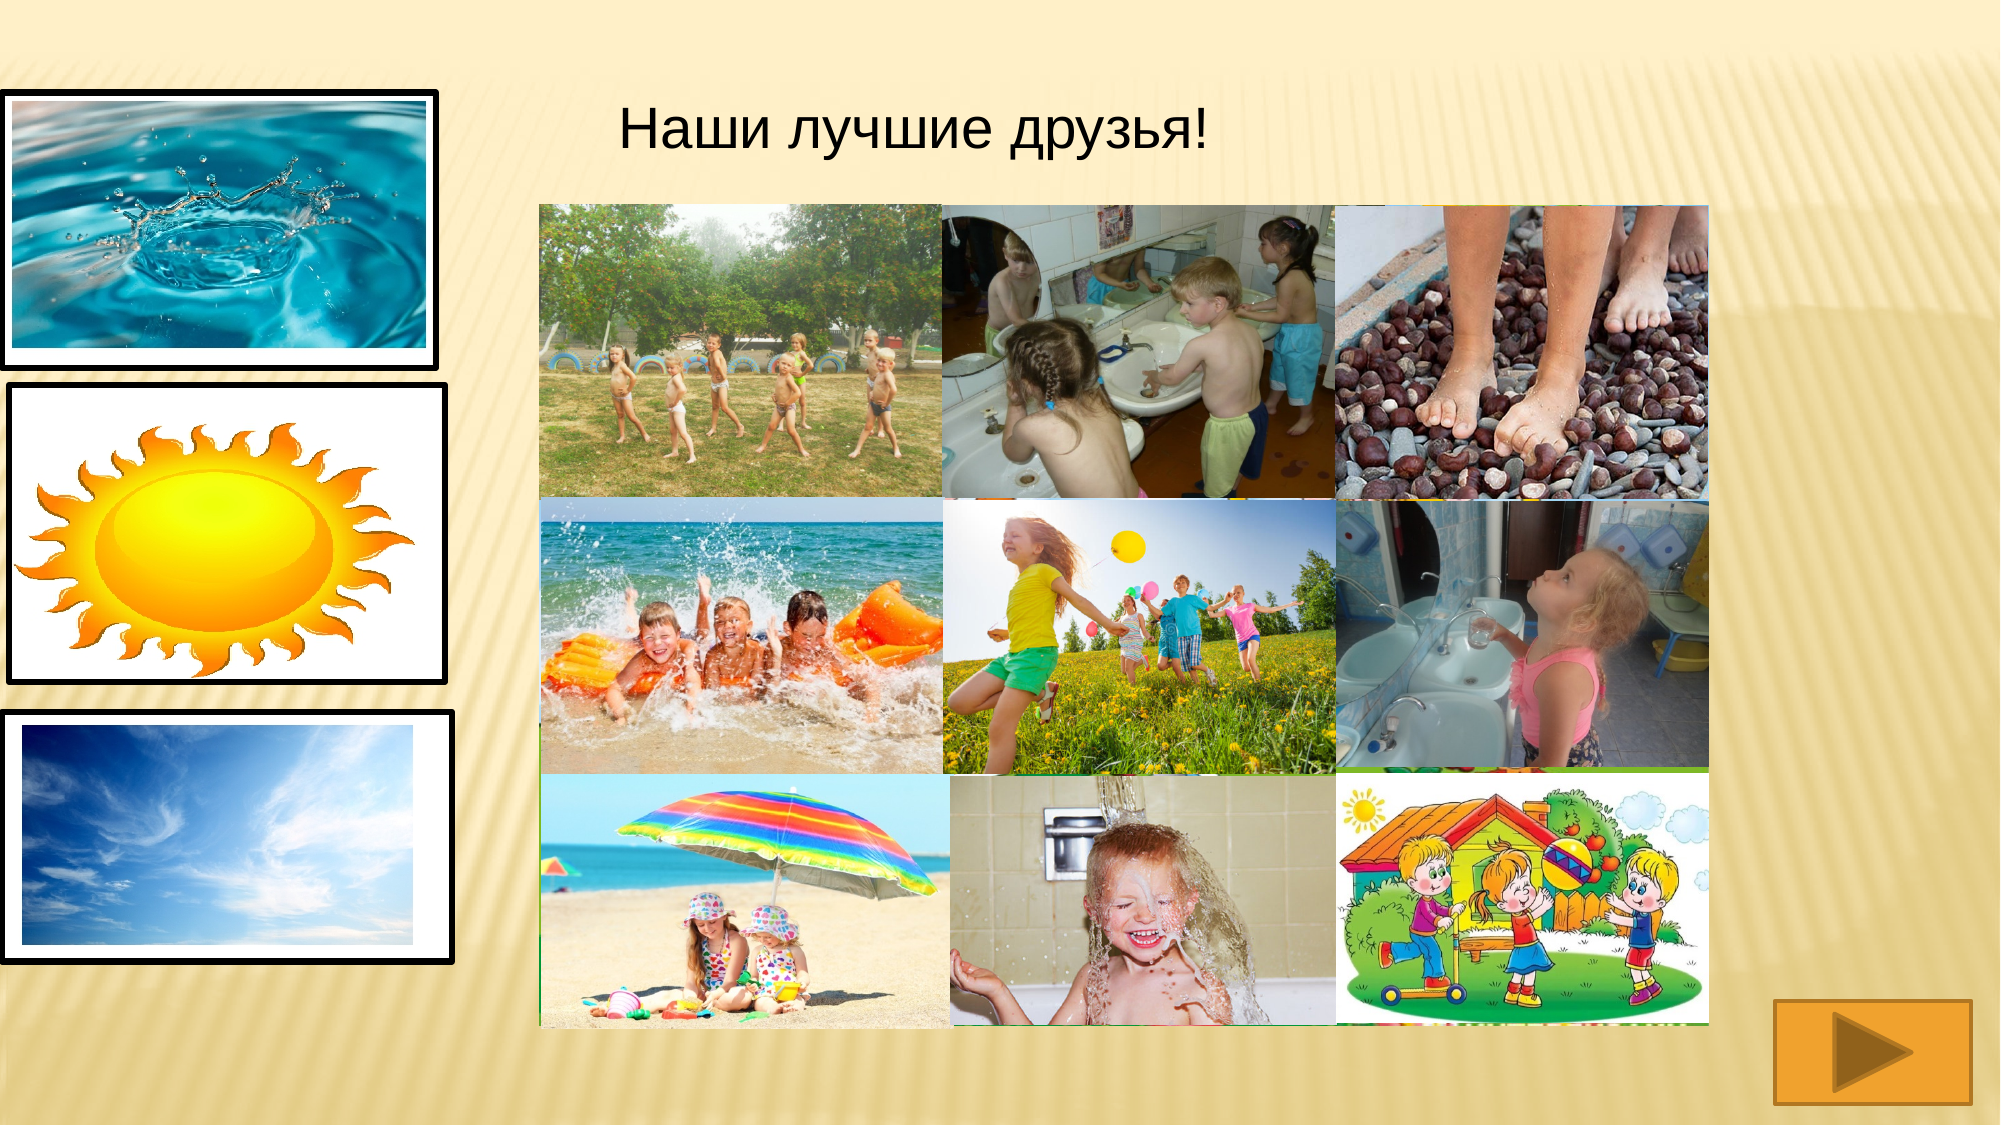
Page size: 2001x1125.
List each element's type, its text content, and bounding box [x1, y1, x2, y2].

picture [4, 714, 450, 959]
text_box Наши лучшие друзья! [342, 61, 1487, 189]
text_box [1773, 999, 1973, 1106]
picture [4, 95, 433, 366]
picture [11, 387, 442, 680]
picture [539, 203, 1709, 1030]
